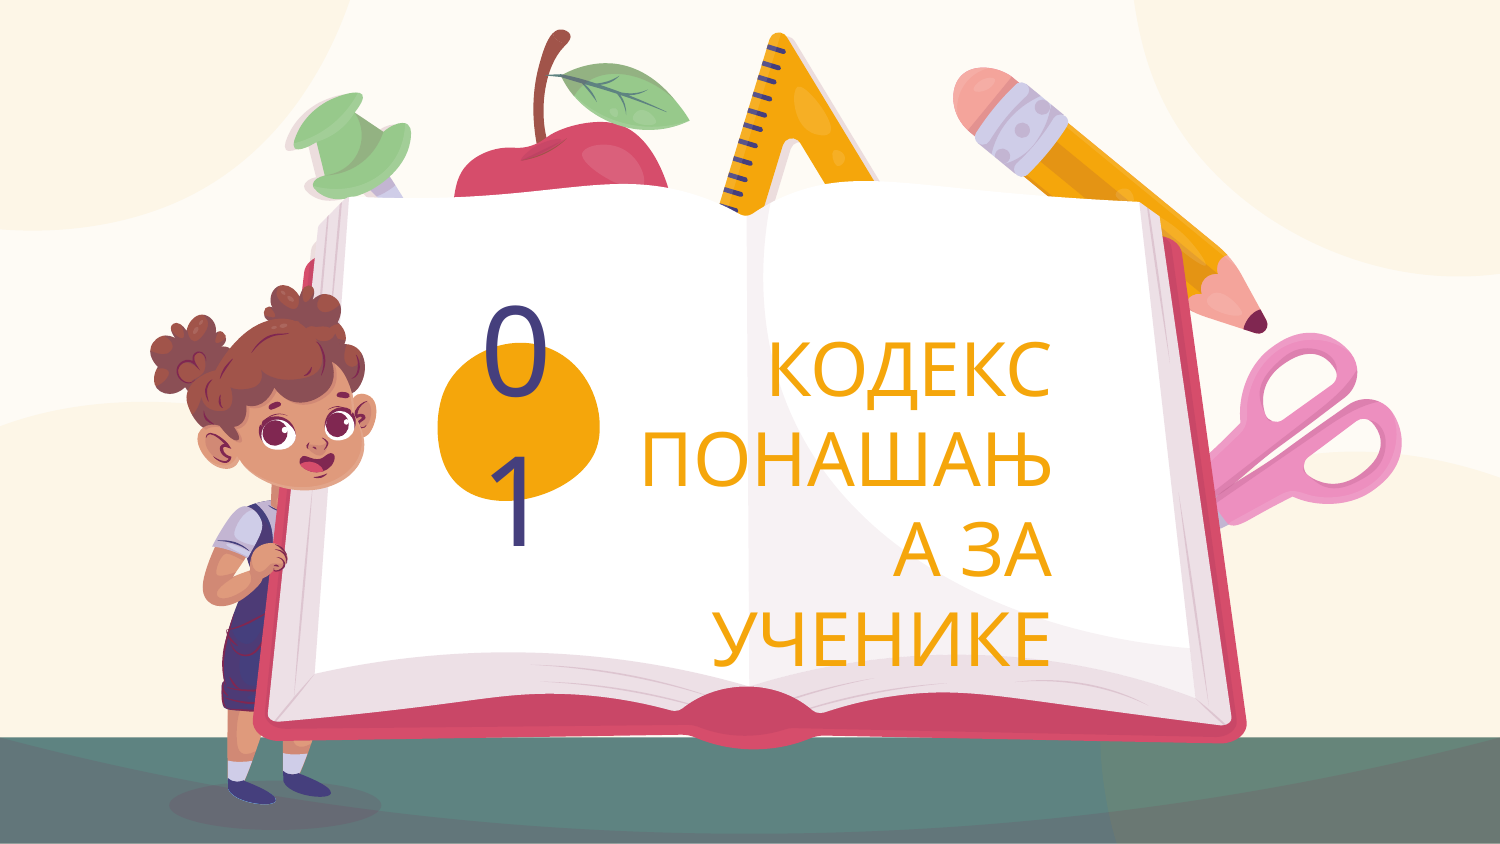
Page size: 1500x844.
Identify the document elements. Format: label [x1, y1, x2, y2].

text_box [251, 180, 1249, 750]
text_box [282, 0, 1402, 613]
text_box [143, 284, 385, 607]
text_box [168, 615, 382, 831]
